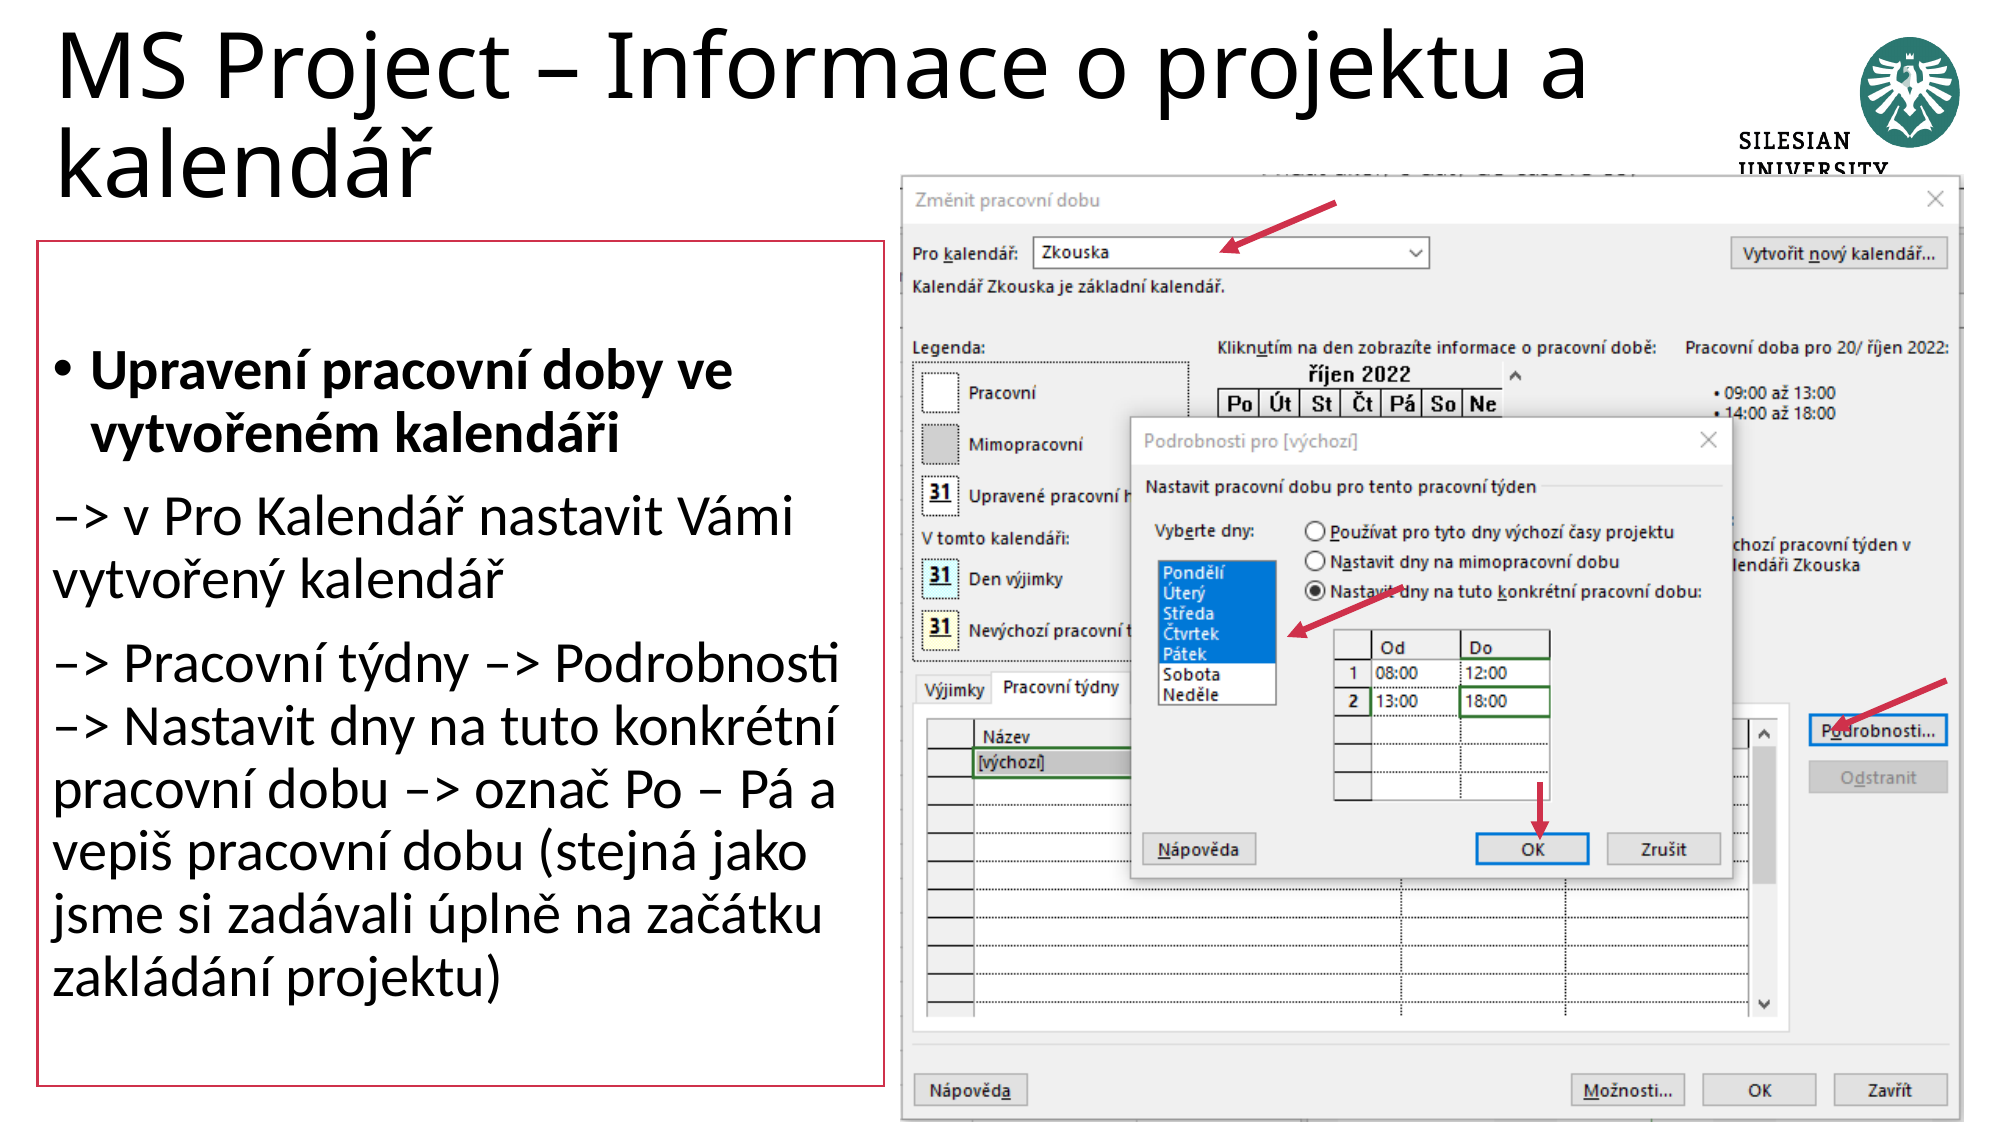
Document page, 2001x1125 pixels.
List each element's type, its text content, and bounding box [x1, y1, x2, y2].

title MS Project – Informace o projektu a kalendář [40, 10, 1777, 228]
list Upravení pracovní doby ve vytvořeném kalendáři –> v Pro Kalendář nastavit Vámi vytvořený kalendář –> Pracovní týdny –> Podrobnosti –> Nastavit dny na tuto konkrétní pracovní dobu –> označ Po – Pá a vepiš pracovní dobu (stejná jako jsme si zadávali úplně na začátku zakládání projektu) [36, 240, 885, 1087]
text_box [1829, 680, 1947, 731]
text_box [1286, 586, 1404, 637]
picture [900, 37, 1964, 1122]
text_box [1219, 202, 1336, 253]
